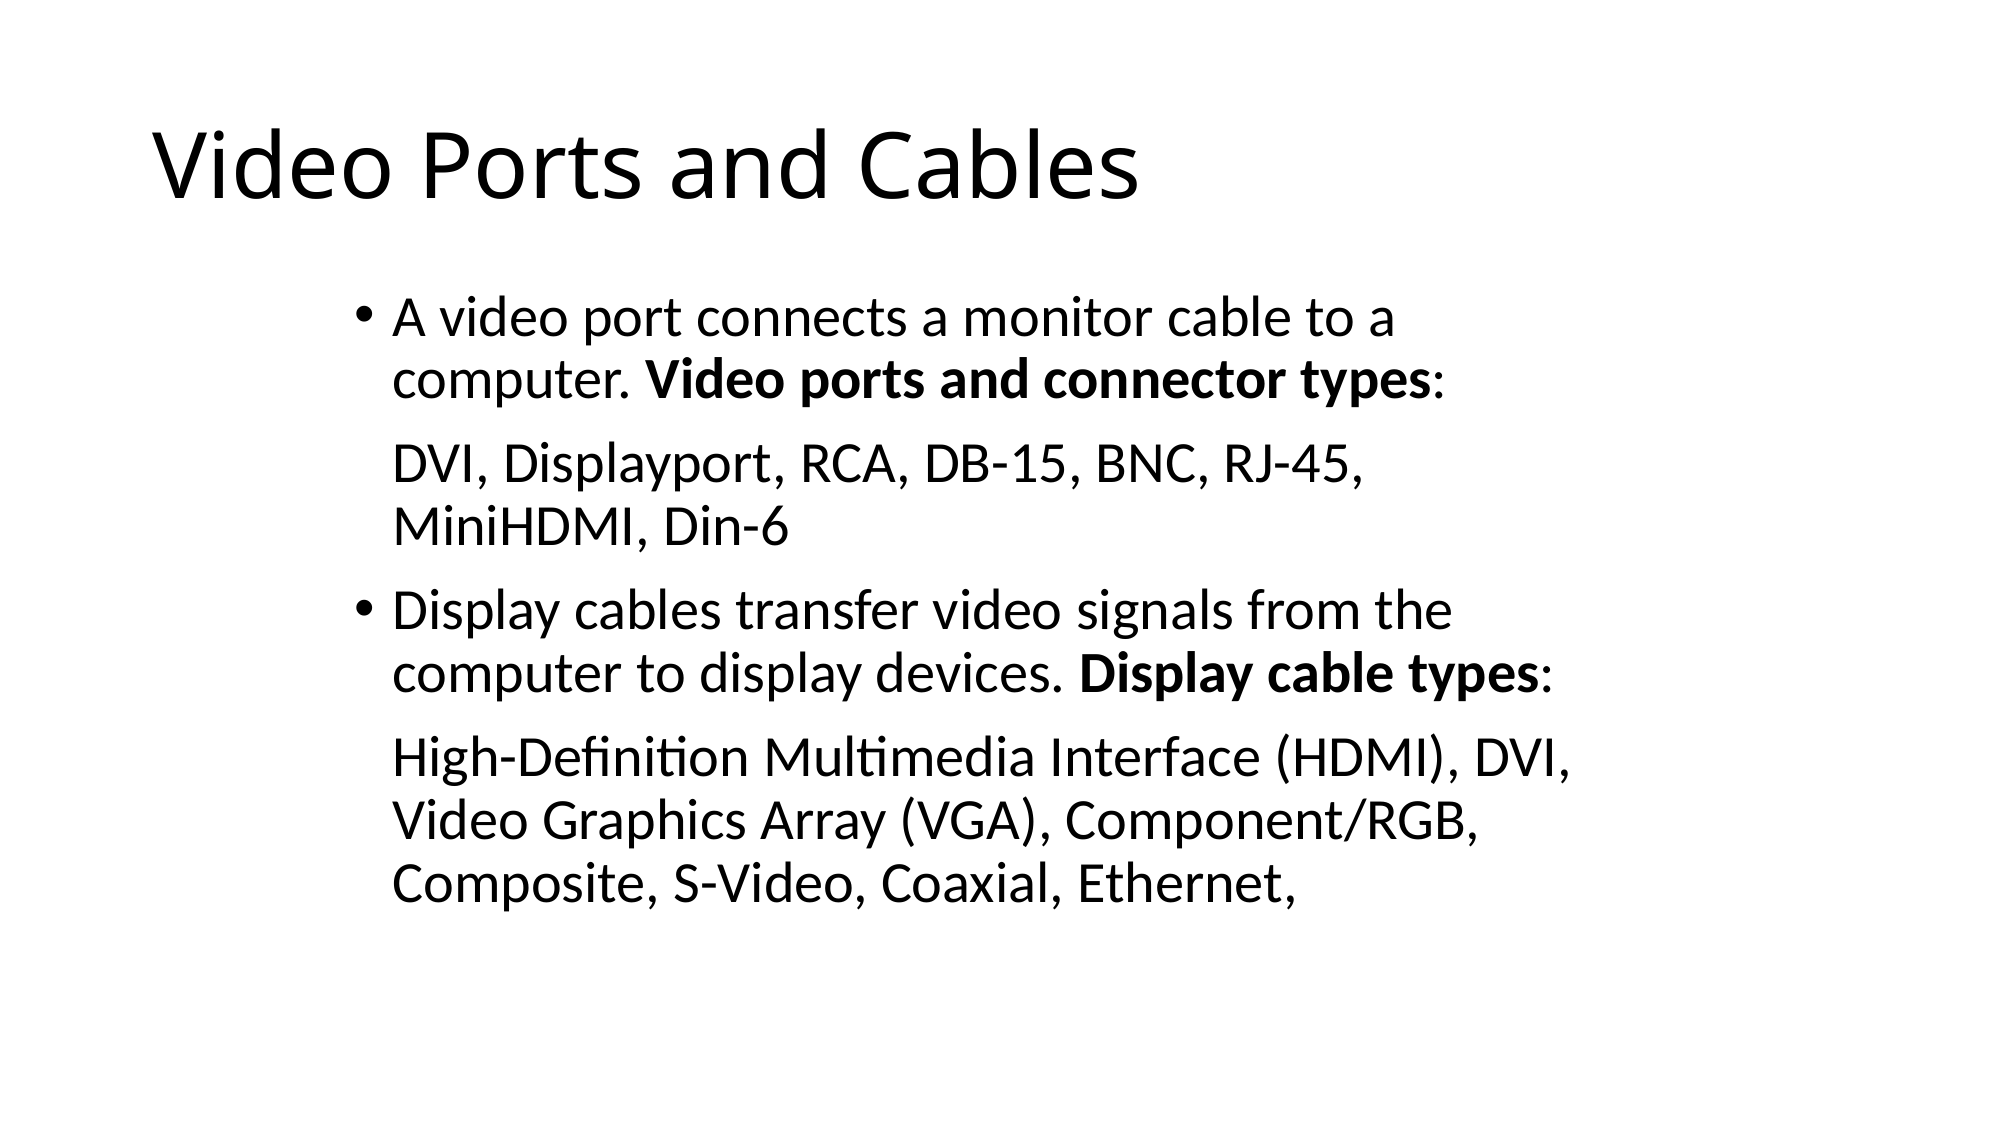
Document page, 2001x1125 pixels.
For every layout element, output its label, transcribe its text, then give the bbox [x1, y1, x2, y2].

list A video port connects a monitor cable to a computer. Video ports and connector types: DVI, Displayport, RCA, DB-15, BNC, RJ-45, MiniHDMI, Din-6 Display cables transfer video signals from the computer to display devices. Display cable types: High-Definition Multimedia Interface (HDMI), DVI, Video Graphics Array (VGA), Component/RGB, Composite, S-Video, Coaxial, Ethernet, [340, 278, 1643, 1077]
title Video Ports and Cables [137, 59, 1863, 278]
